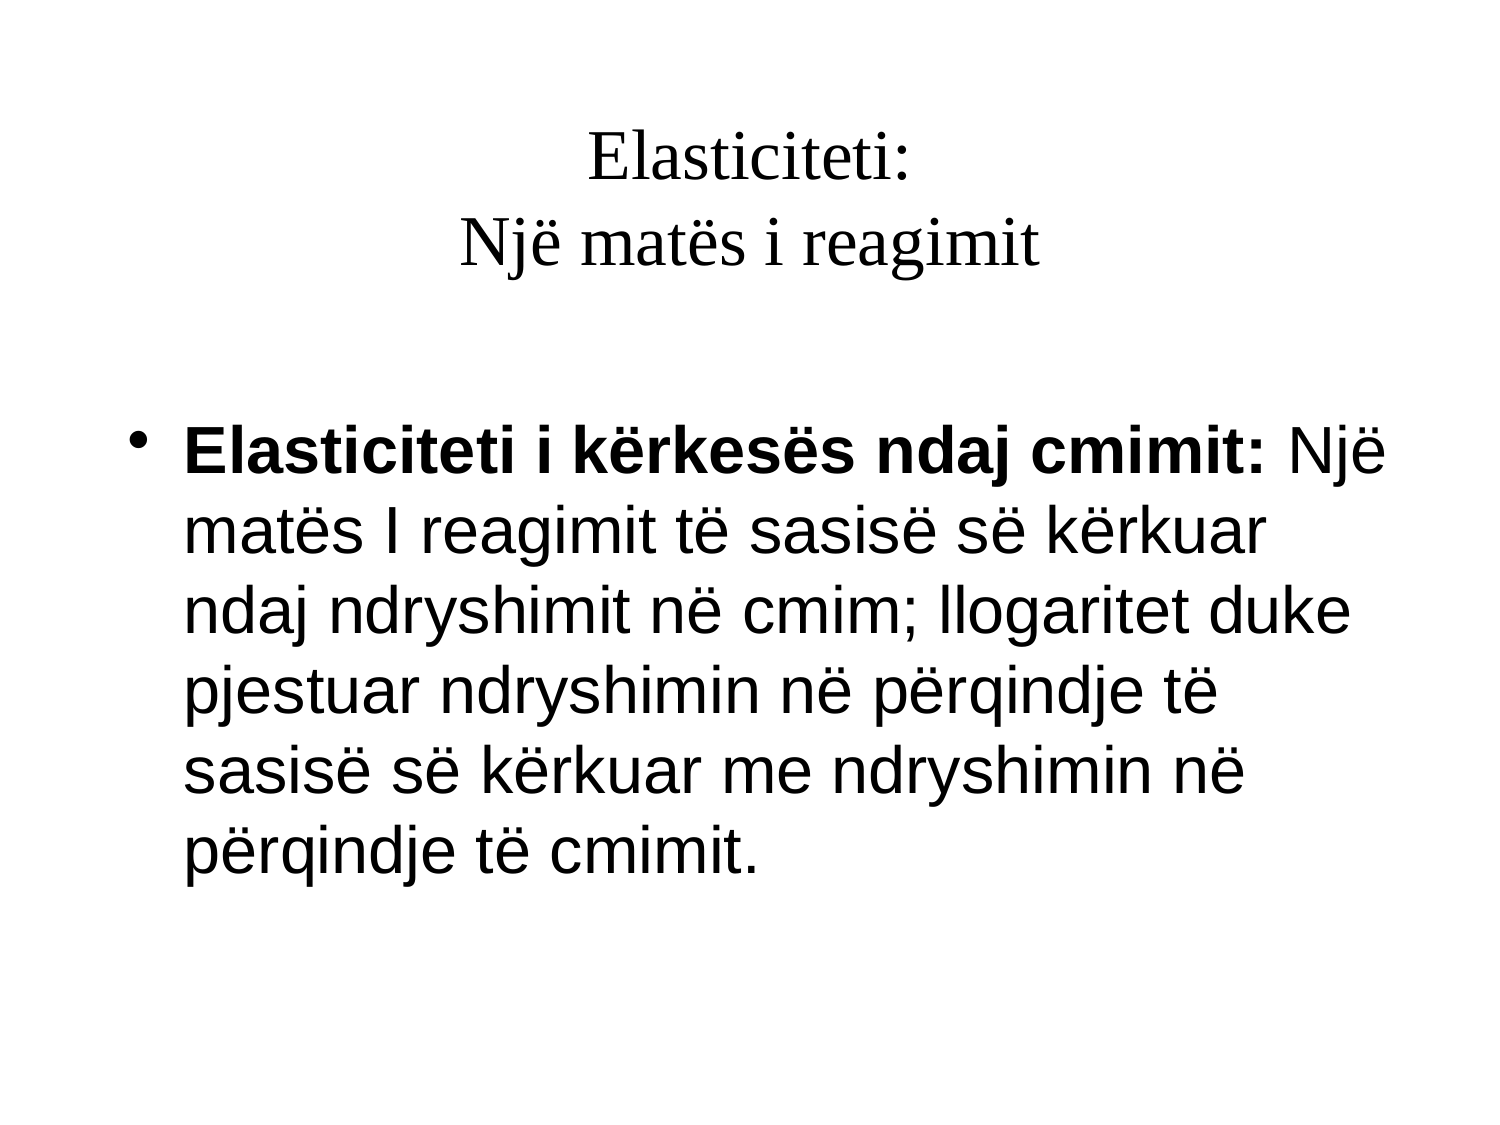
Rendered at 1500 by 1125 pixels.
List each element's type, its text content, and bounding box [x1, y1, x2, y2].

title Elasticiteti: Një matës i reagimit [112, 99, 1388, 288]
text_box Elasticiteti i kërkesës ndaj cmimit: Një matës I reagimit të sasisë së kërkuar ndaj ndryshimit në cmim; llogaritet duke pjestuar ndryshimin në përqindje të sasisë së kërkuar me ndryshimin në përqindje të cmimit. [112, 399, 1413, 950]
